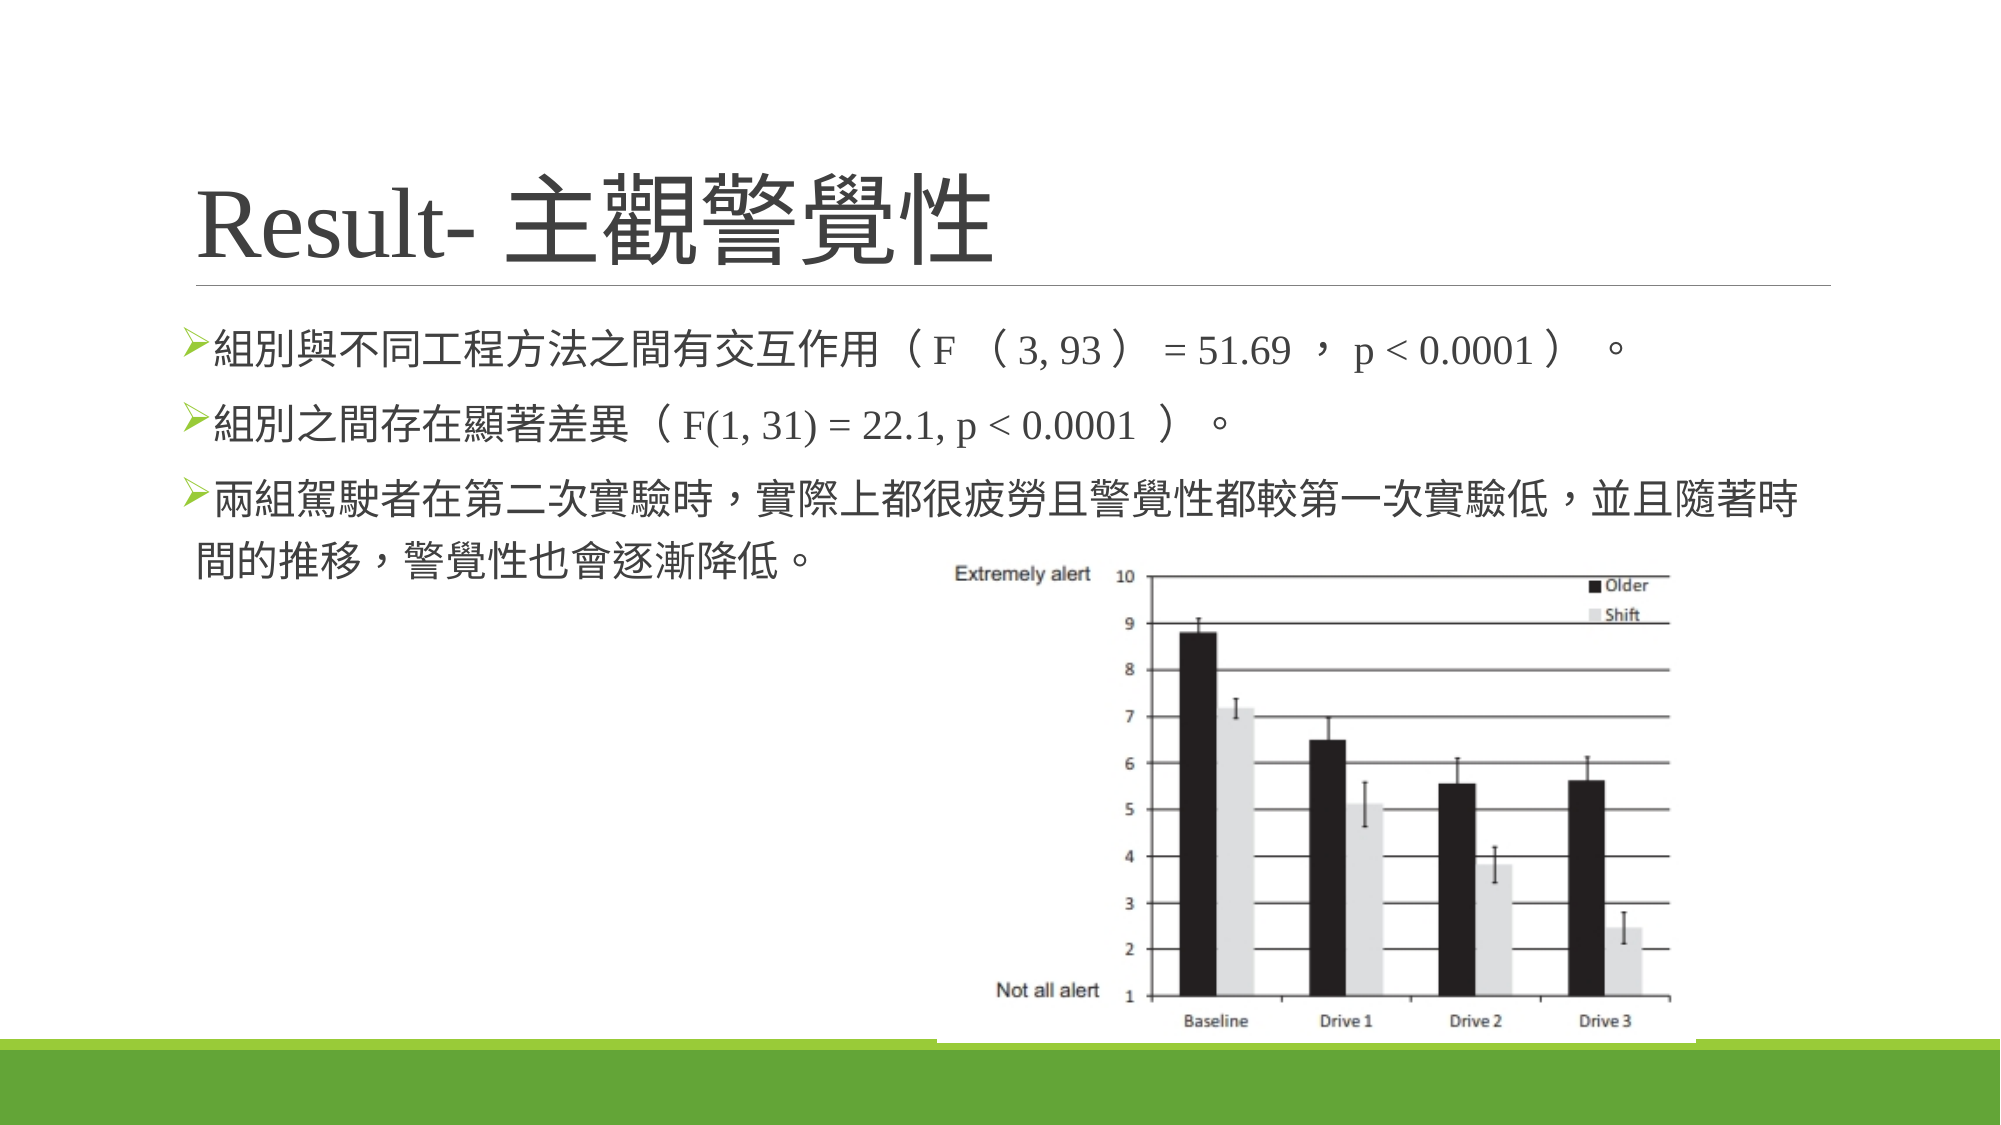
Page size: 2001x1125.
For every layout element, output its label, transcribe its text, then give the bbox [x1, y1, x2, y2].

list 組別與不同工程方法之間有交互作用（F（3, 93）= 51.69，p < 0.0001） 。 組別之間存在顯著差異（F(1, 31) = 22.1, p < 0.0001 ）。 兩組駕駛者在第二次實驗時，實際上都很疲勞且警覺性都較第一次實驗低，並且隨著時間的推移，警覺性也會逐漸降低。 [180, 302, 1830, 963]
picture [936, 532, 1696, 1044]
title Result-主觀警覺性 [180, 47, 1830, 285]
